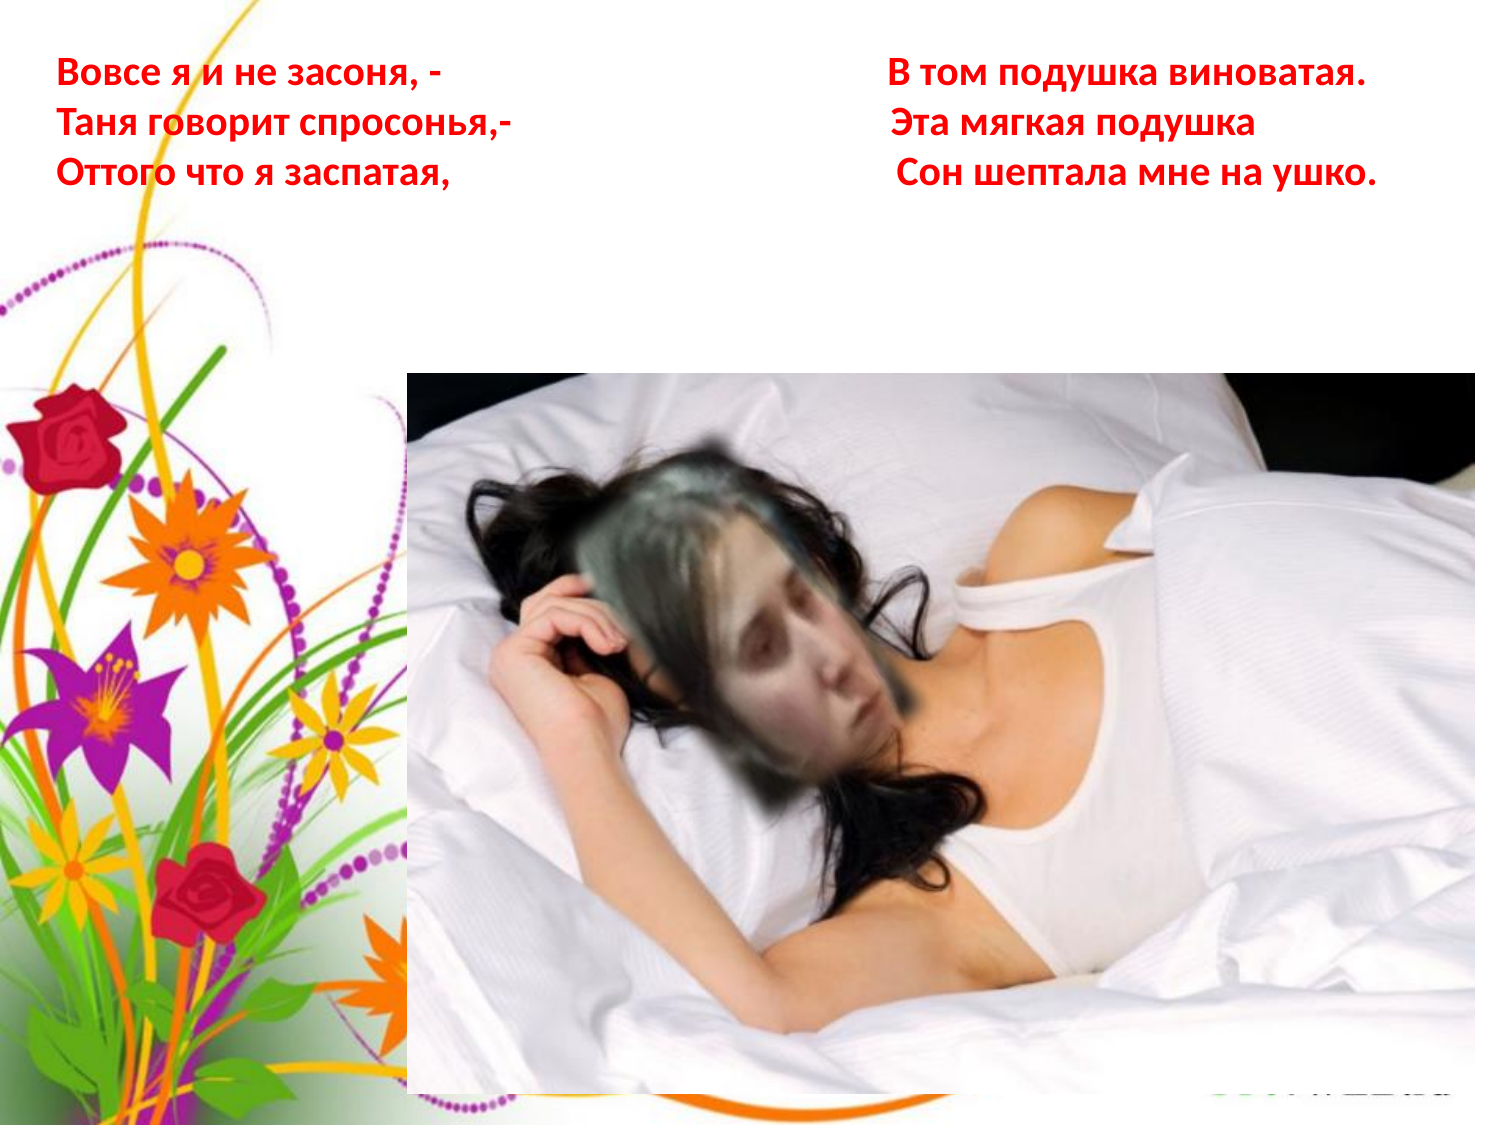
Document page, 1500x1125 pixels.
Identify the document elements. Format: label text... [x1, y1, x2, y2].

title Вовсе я и не засоня, - В том подушка виноватая. Таня говорит спросонья,- Эта мягкая подушка Оттого что я заспатая, Сон шептала мне на ушко. [41, 42, 1412, 315]
picture [0, 0, 1500, 1125]
